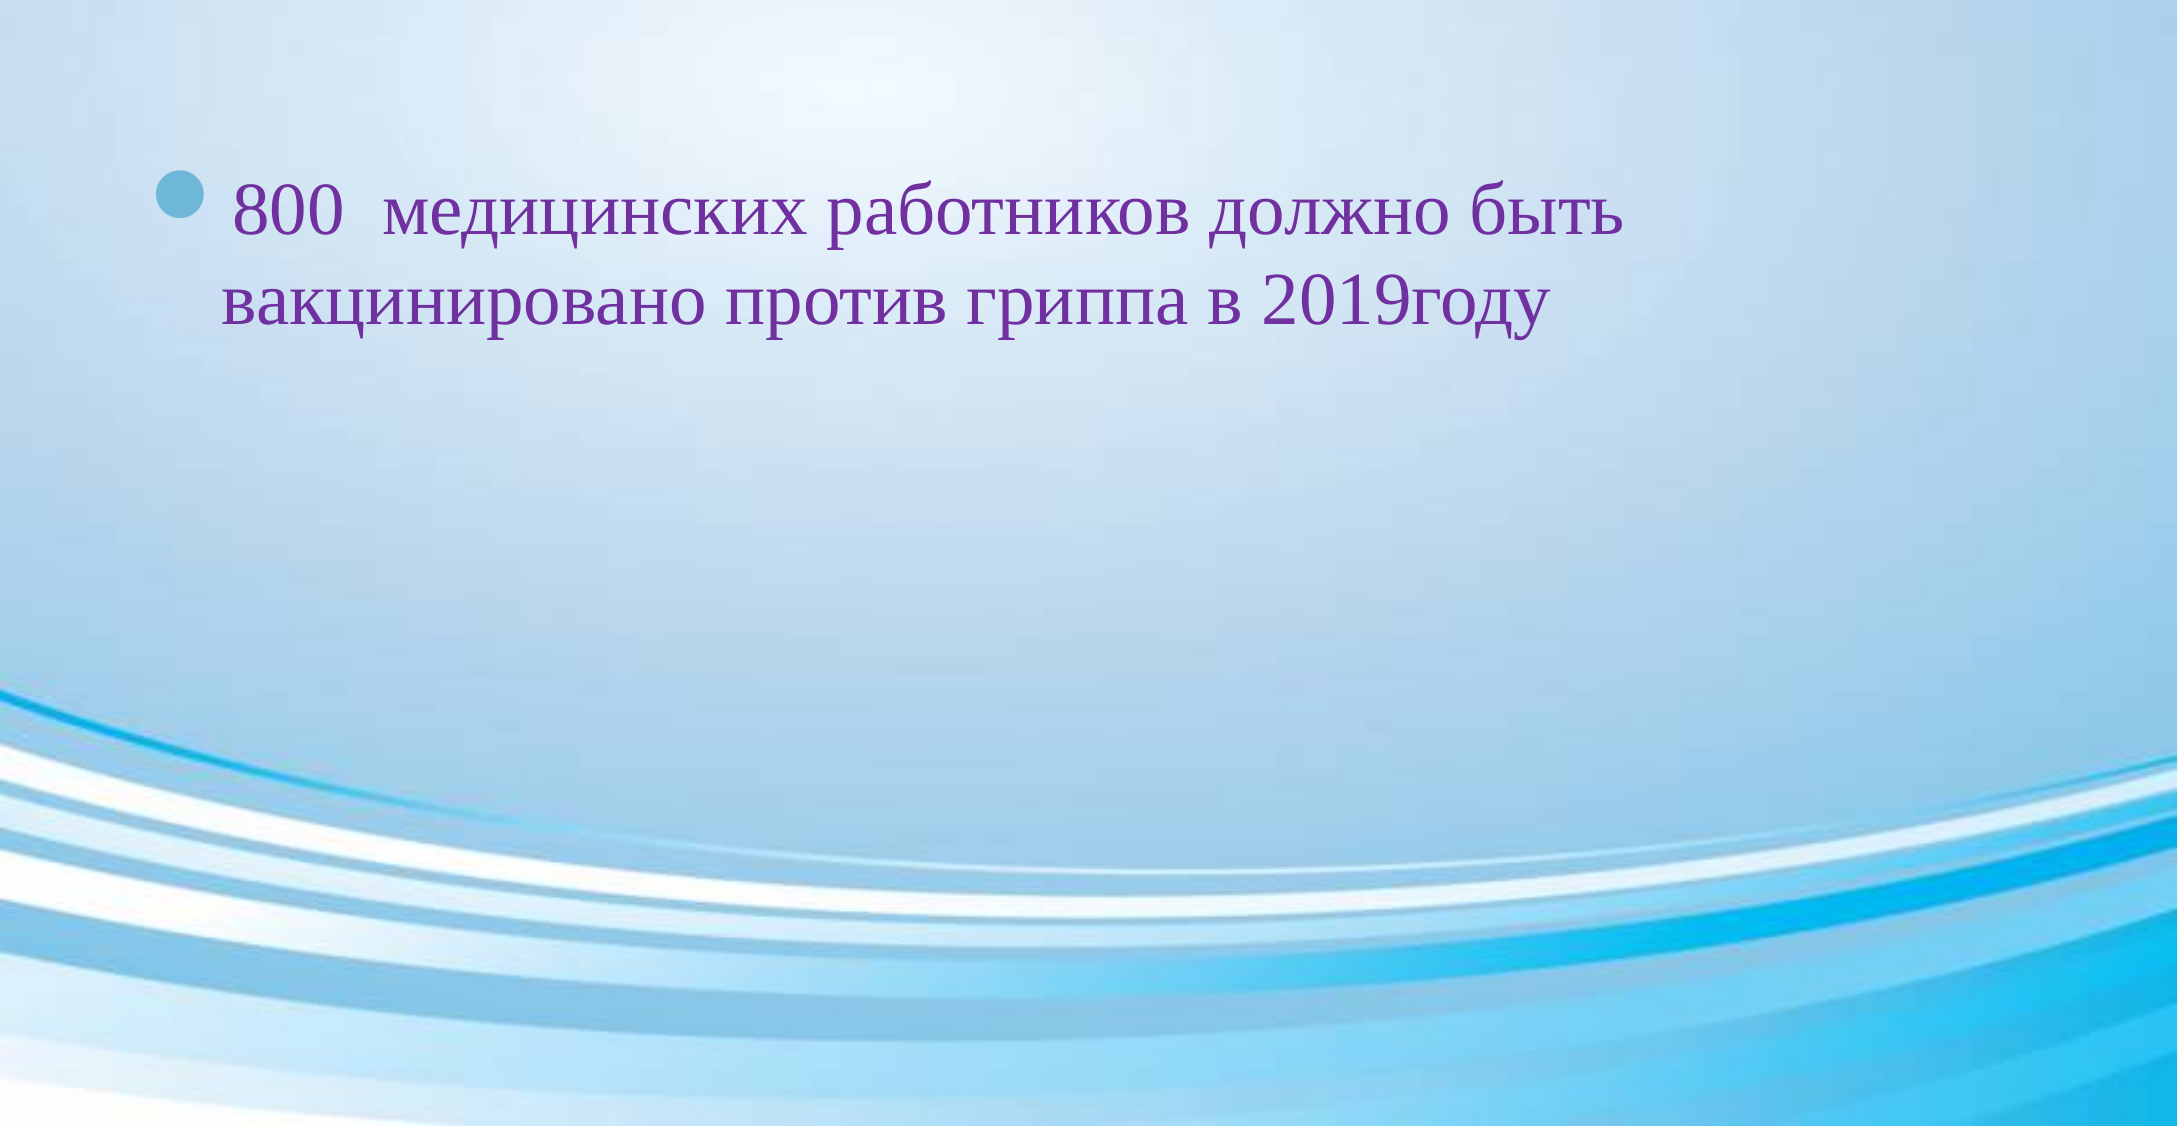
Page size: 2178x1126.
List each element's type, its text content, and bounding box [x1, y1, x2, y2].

picture [0, 0, 2178, 1126]
list 800 медицинских работников должно быть вакцинировано против гриппа в 2019году [130, 150, 2046, 976]
